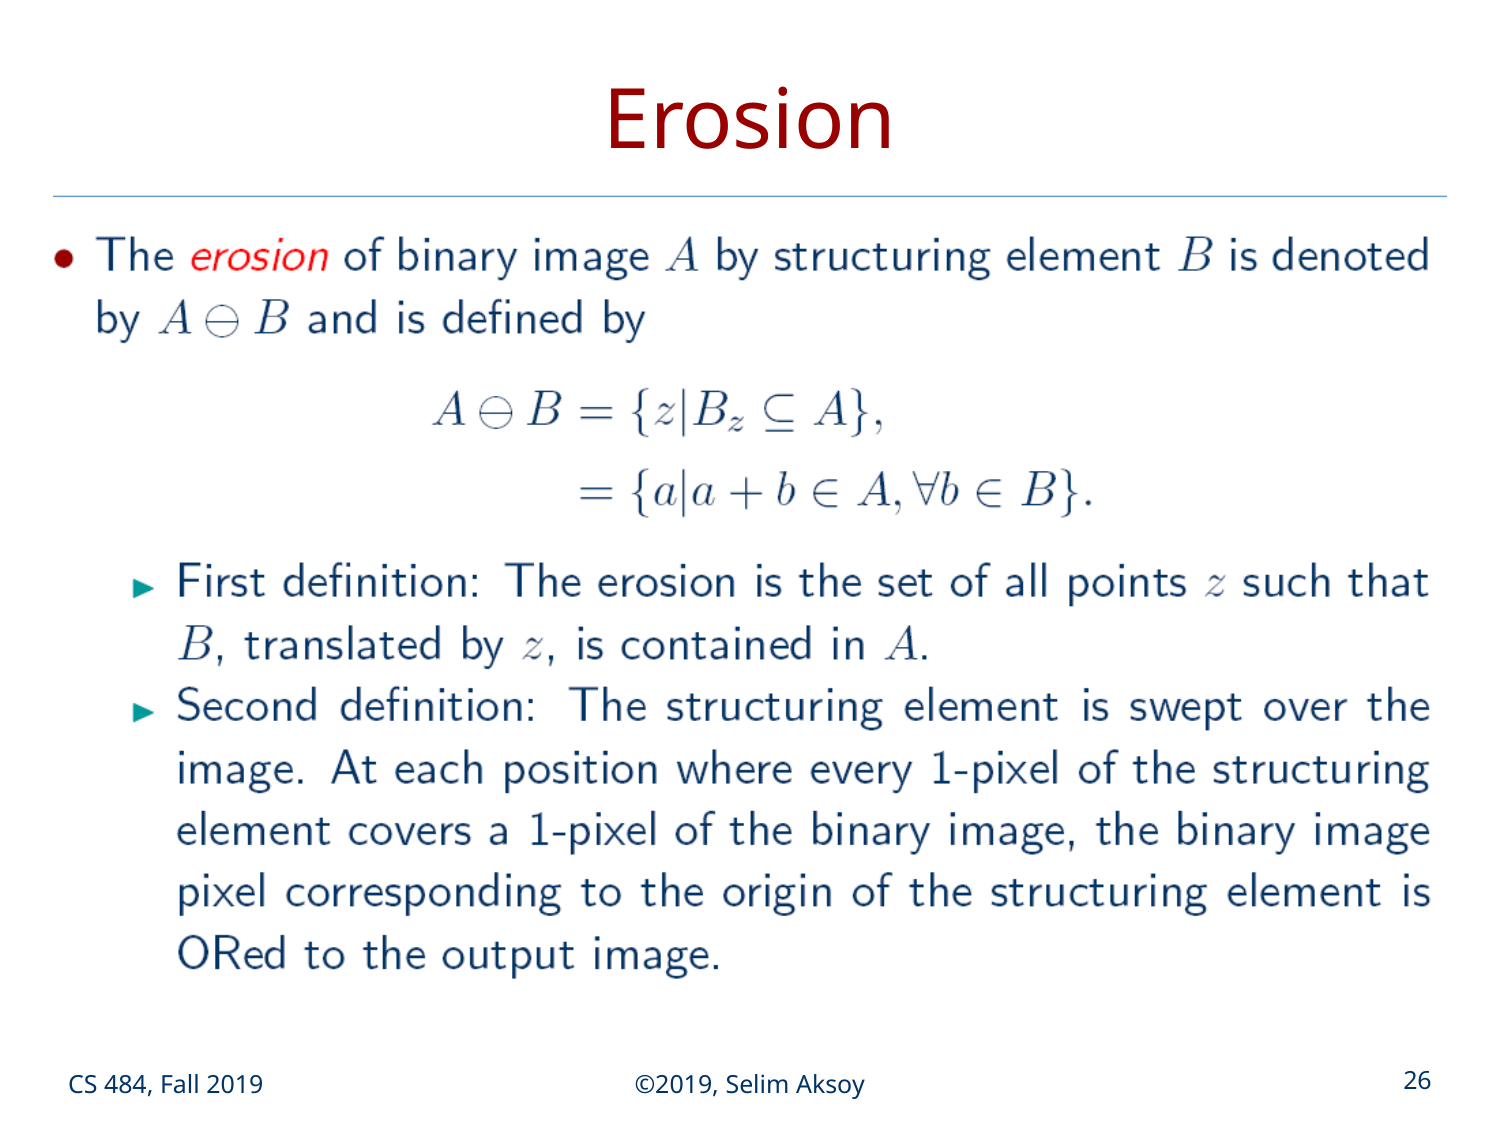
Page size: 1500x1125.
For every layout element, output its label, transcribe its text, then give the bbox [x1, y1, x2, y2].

footer ©2019, Selim Aksoy [511, 1052, 988, 1107]
slide_number CS 484, Fall 2019 [52, 1052, 366, 1107]
picture [40, 219, 1448, 987]
title Erosion [53, 31, 1447, 173]
slide_number 26 [1134, 1052, 1448, 1107]
